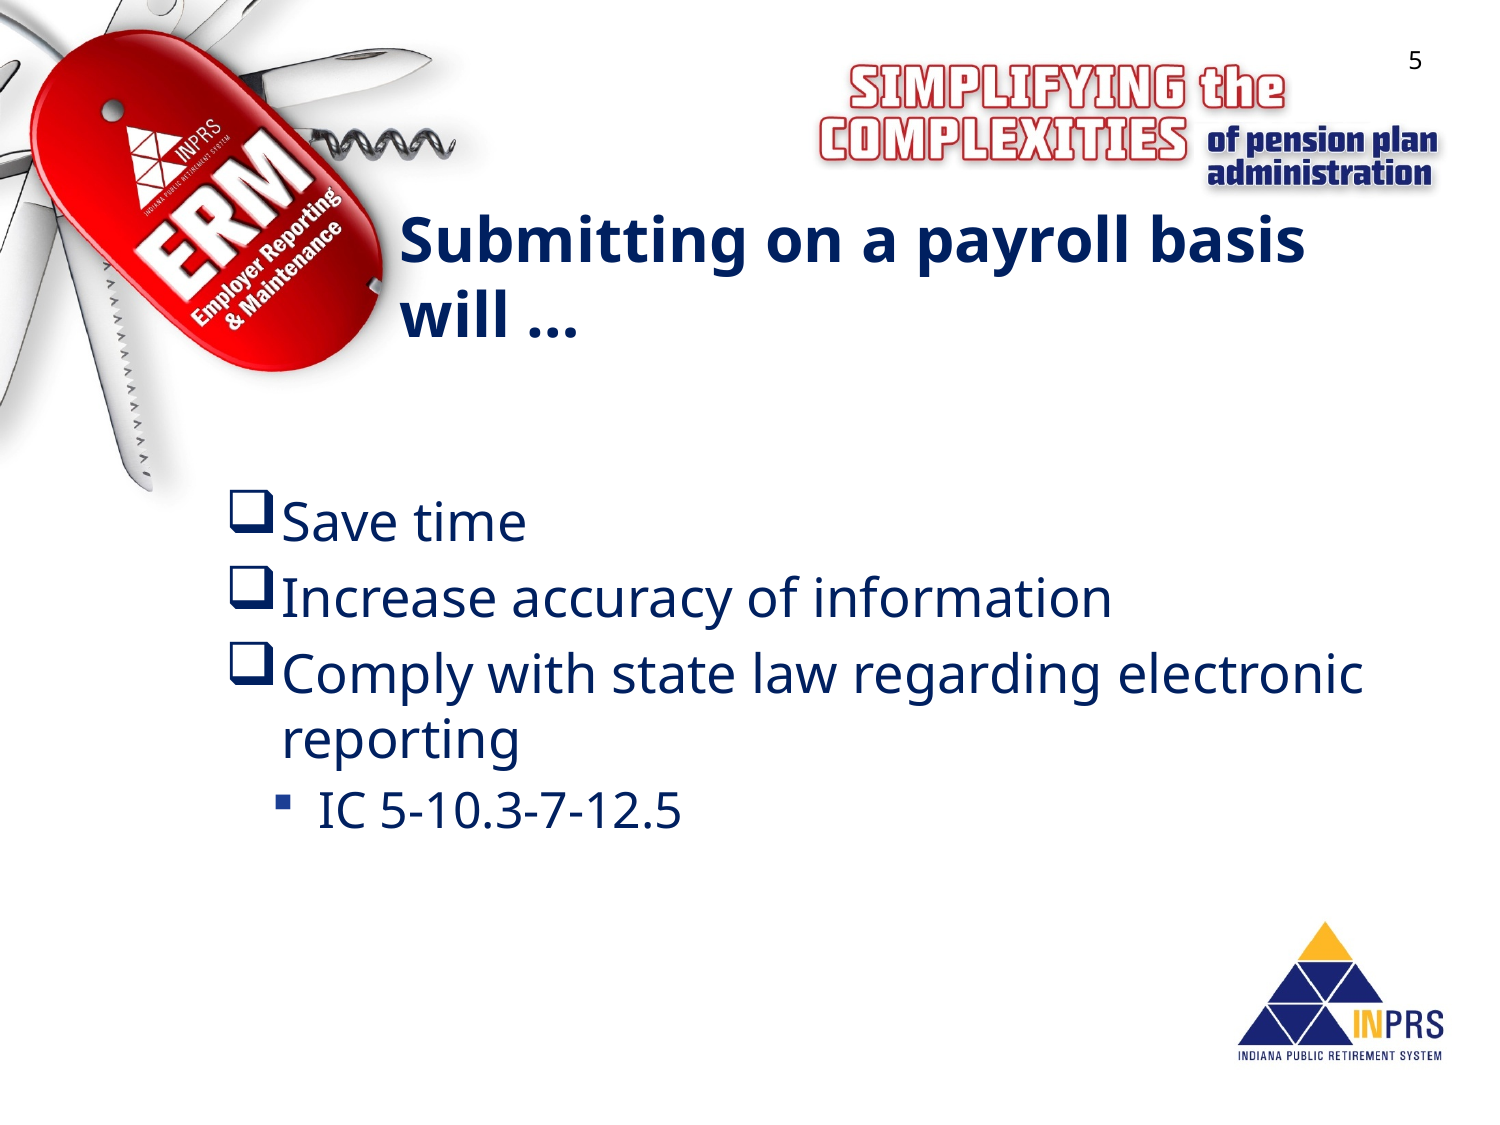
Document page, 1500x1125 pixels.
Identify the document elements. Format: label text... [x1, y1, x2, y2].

title Submitting on a payroll basis will … [399, 187, 1401, 363]
list Save time Increase accuracy of information Comply with state law regarding electronic reporting IC 5-10.3-7-12.5 [224, 487, 1388, 963]
slide_number 5 [1312, 37, 1438, 88]
picture [0, 0, 1500, 1125]
